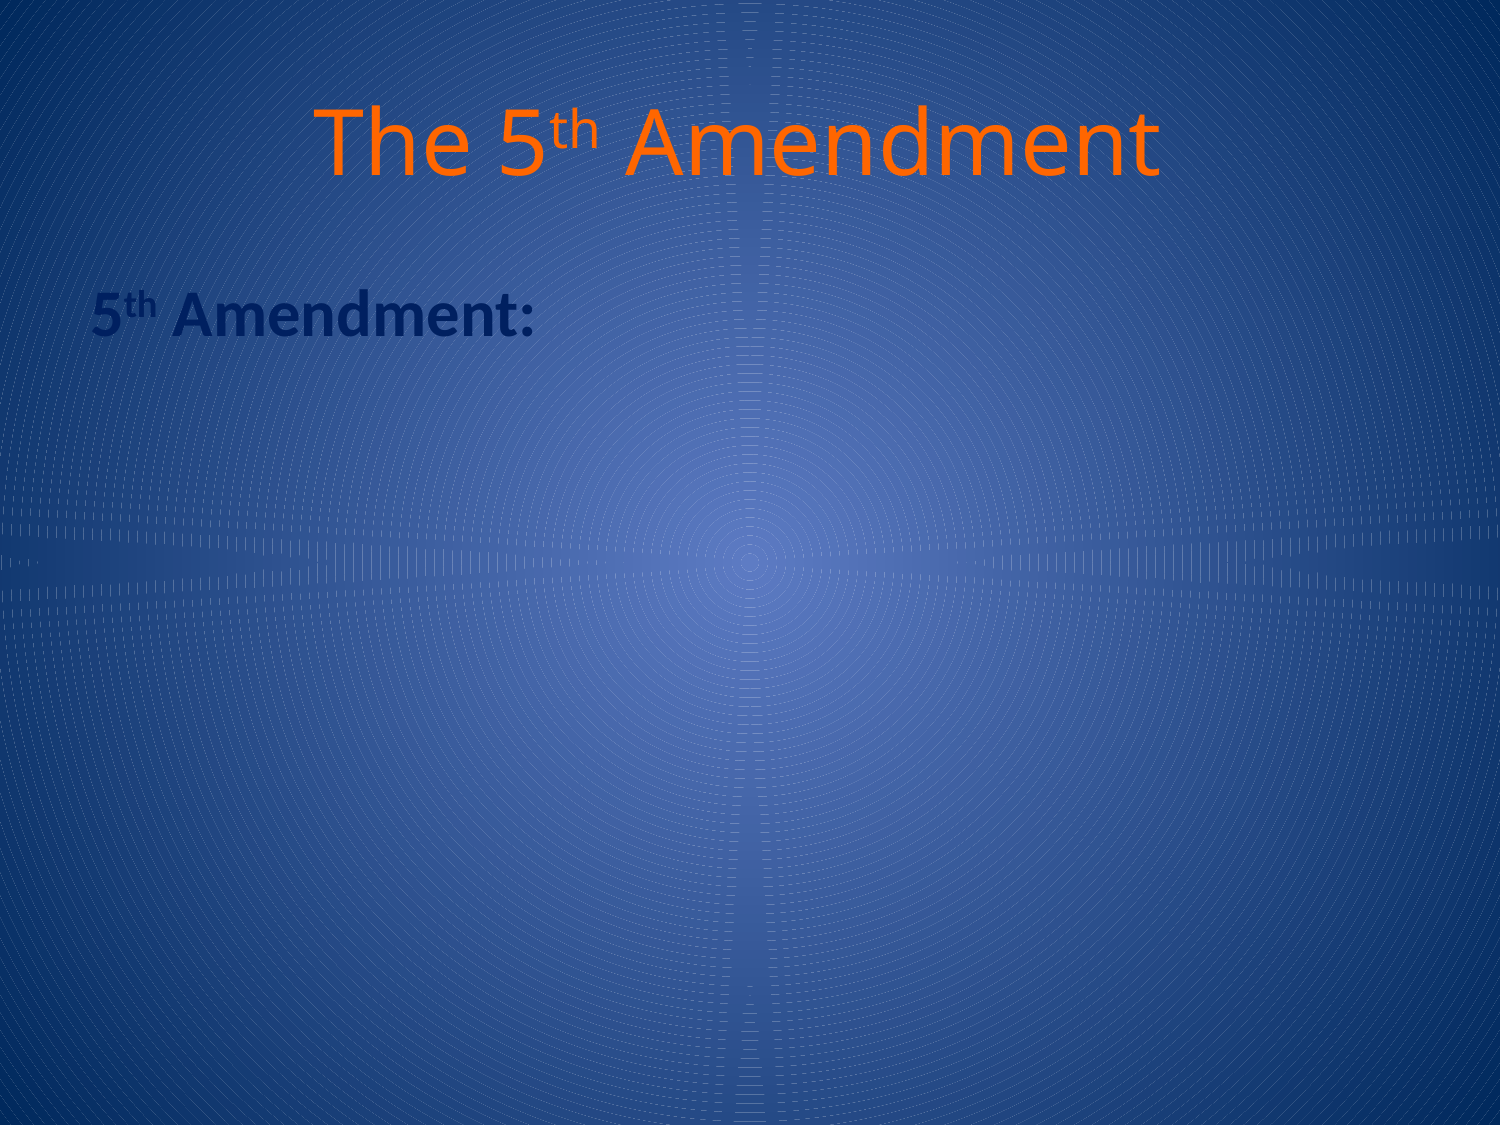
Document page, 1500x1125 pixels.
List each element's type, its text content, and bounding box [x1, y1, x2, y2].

list 5th Amendment: [75, 262, 1425, 1005]
title The 5th Amendment [75, 45, 1425, 233]
